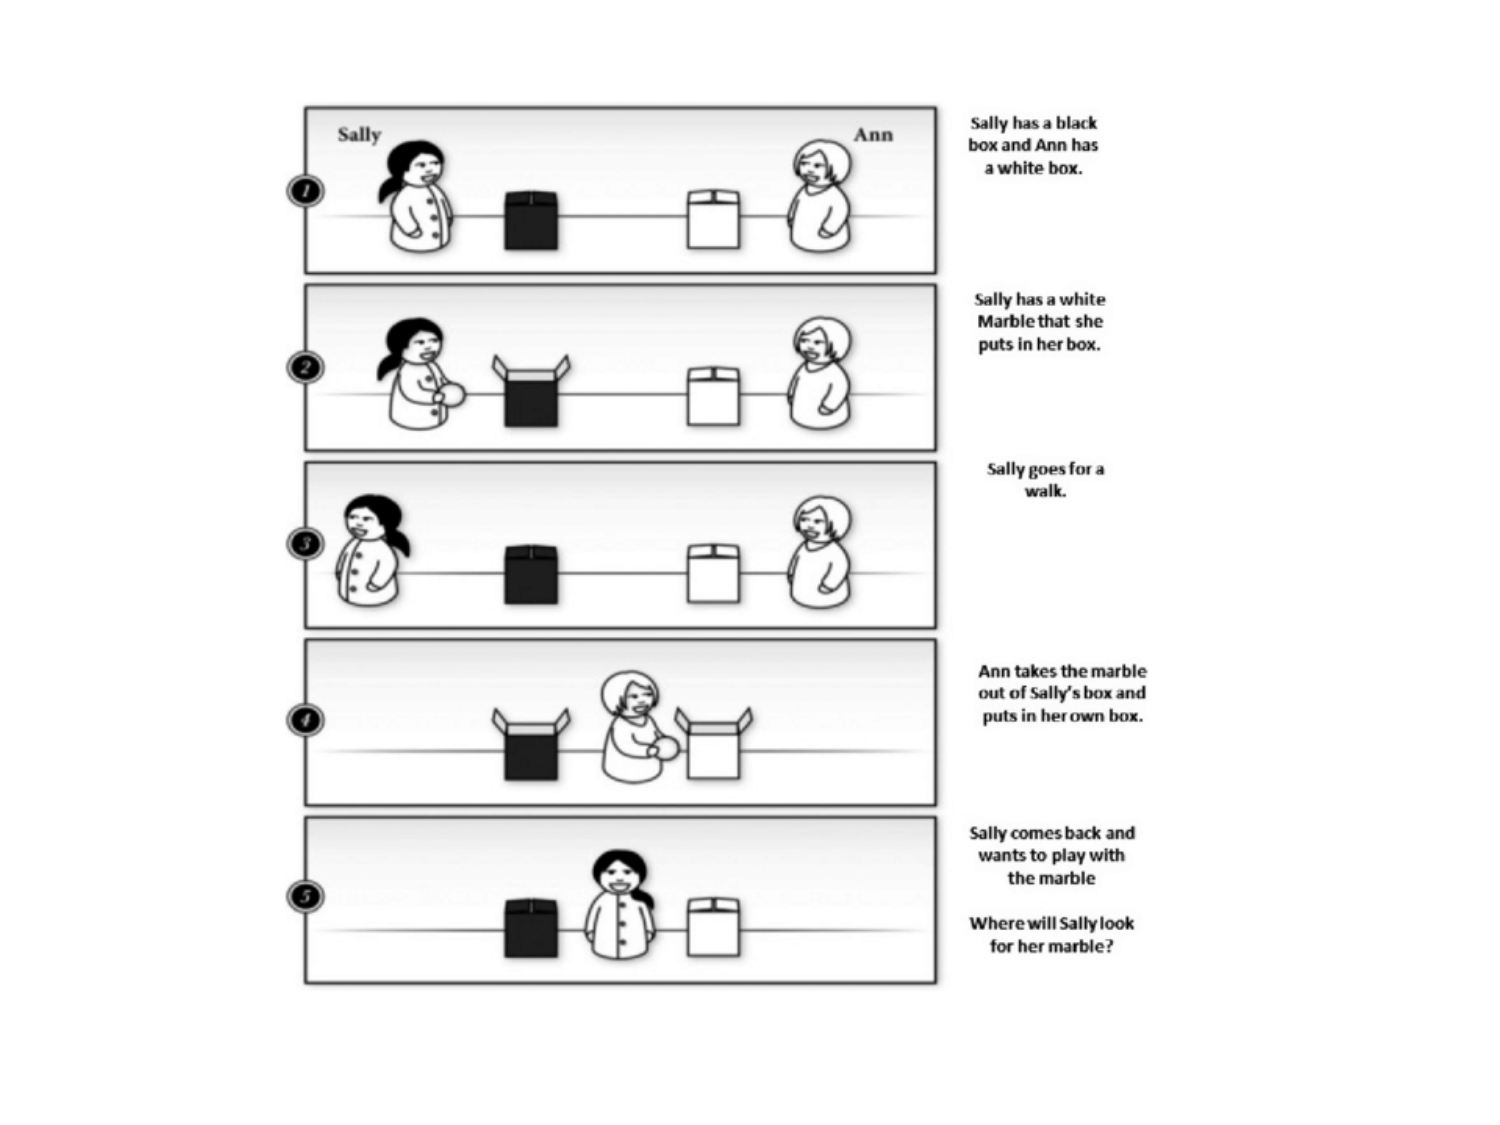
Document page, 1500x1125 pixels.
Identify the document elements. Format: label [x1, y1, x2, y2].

picture [52, 101, 1382, 1002]
